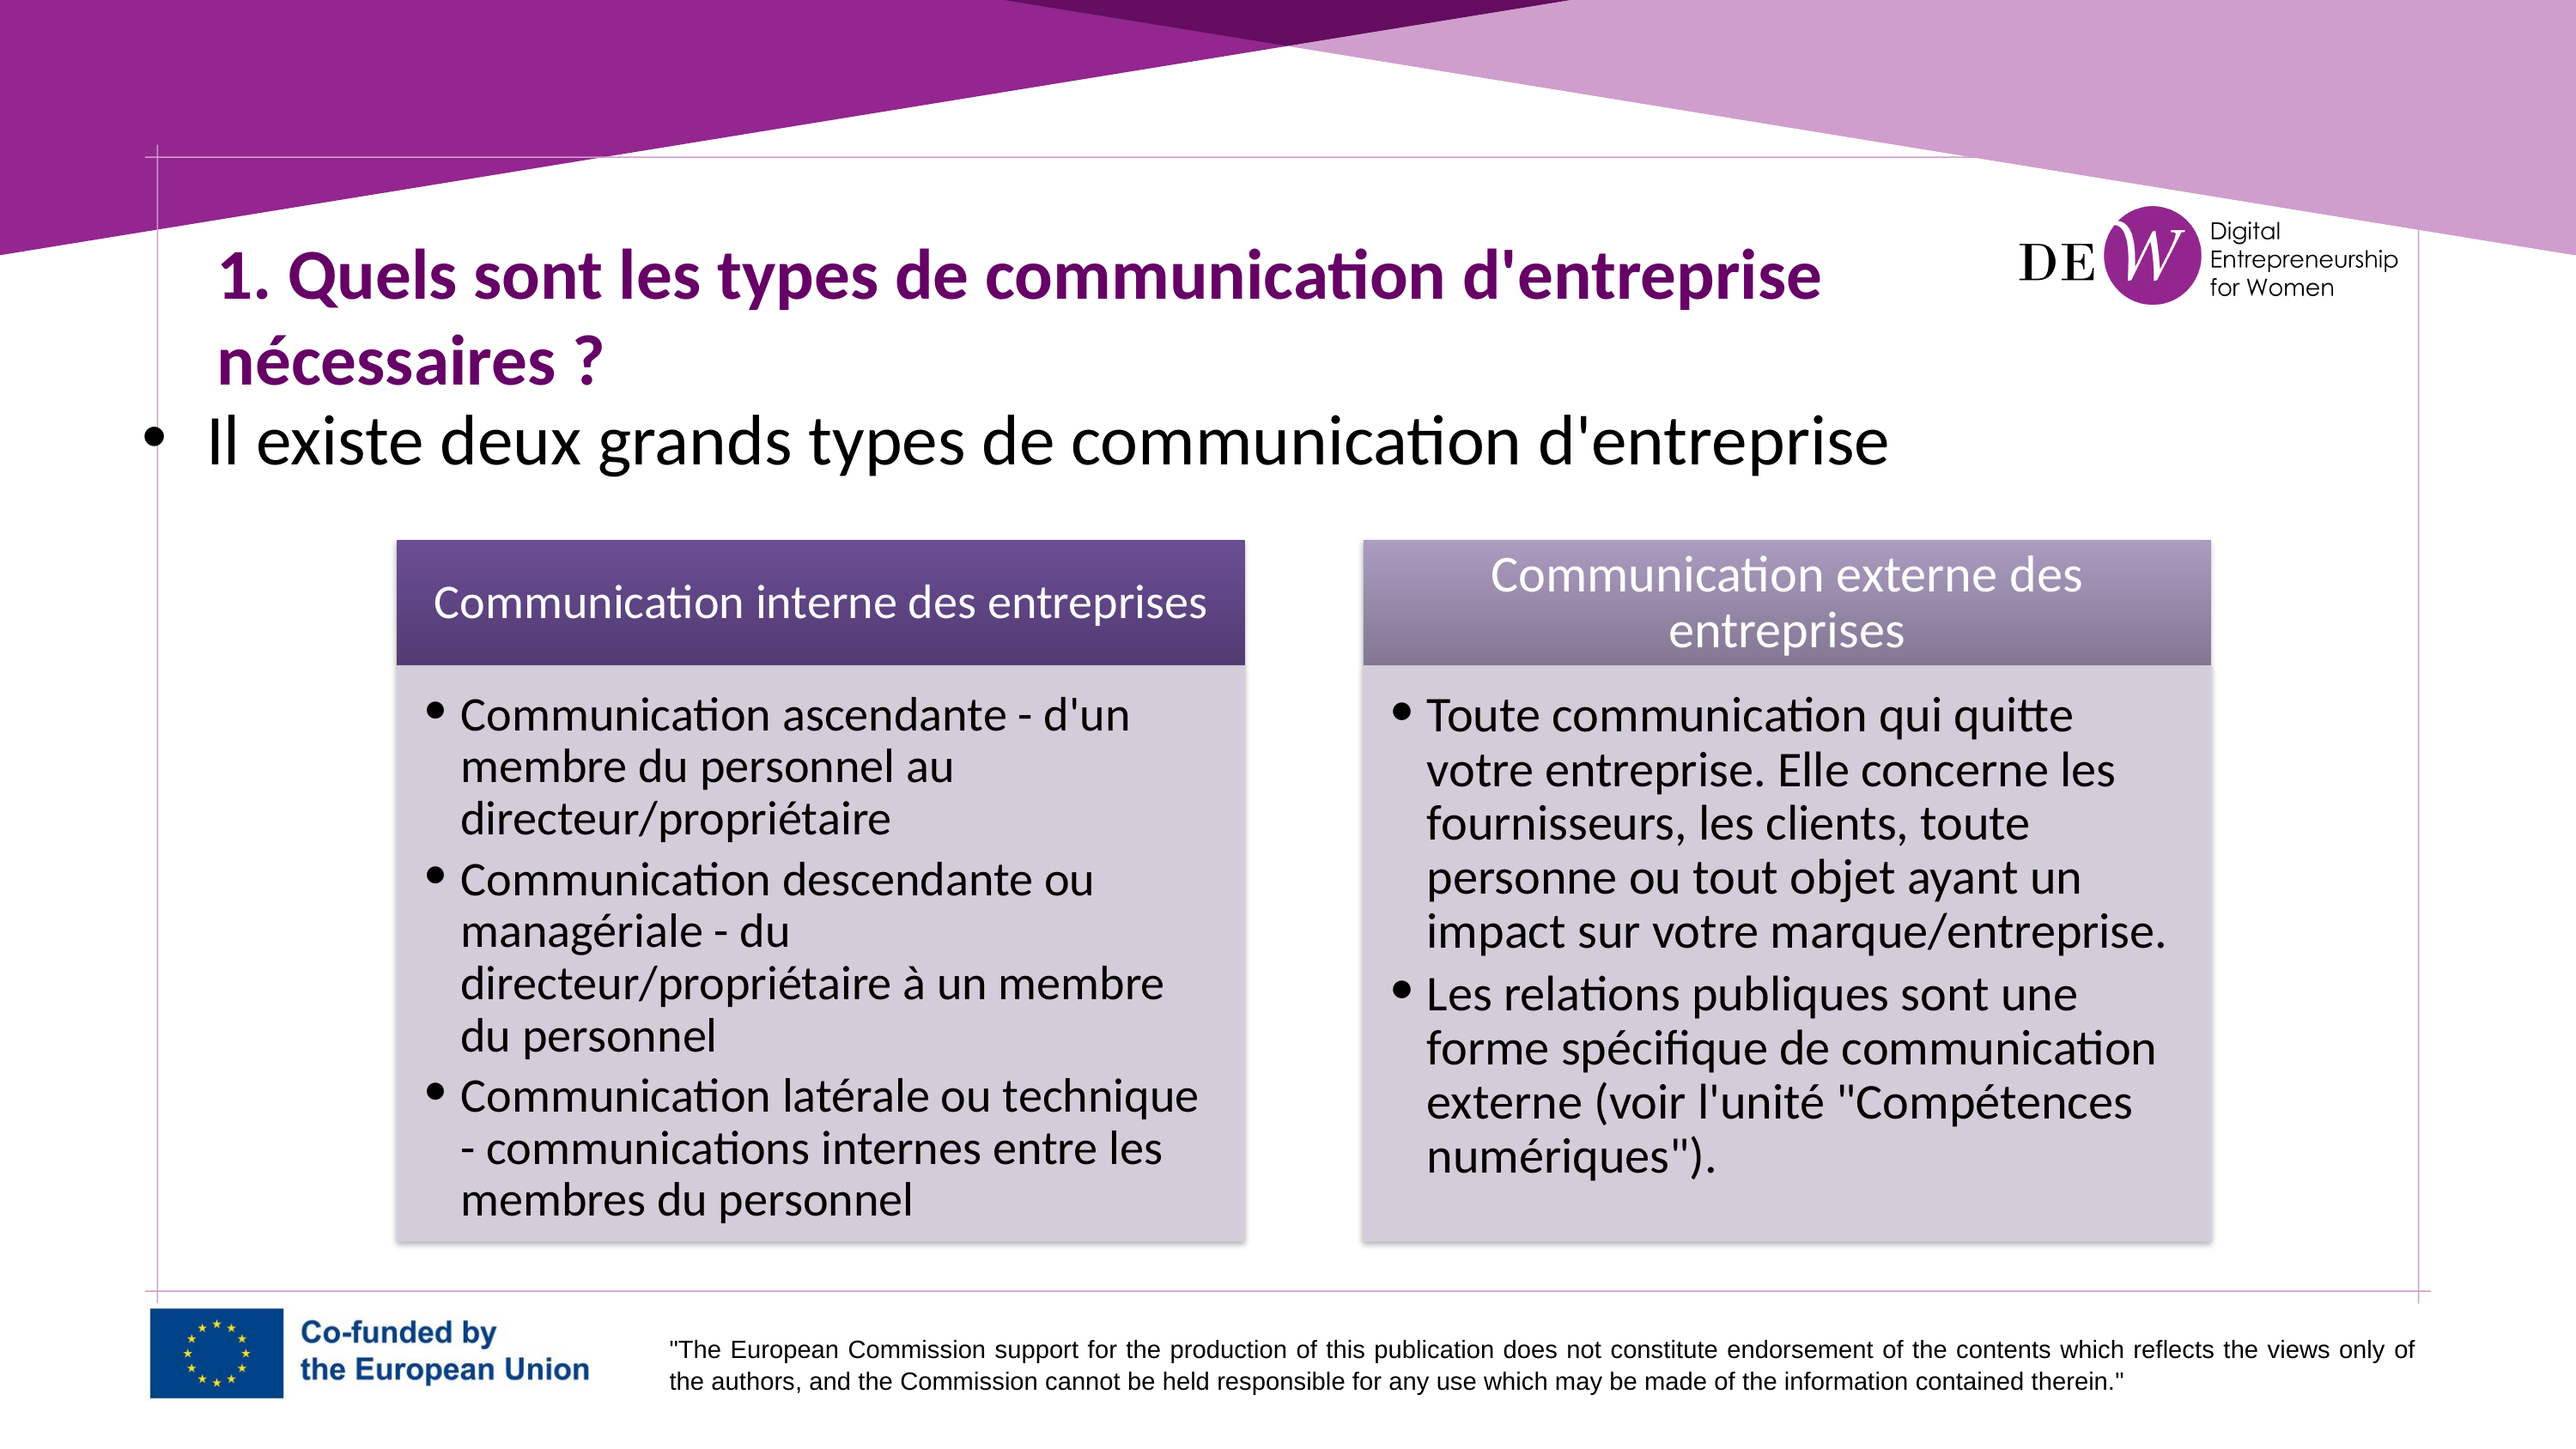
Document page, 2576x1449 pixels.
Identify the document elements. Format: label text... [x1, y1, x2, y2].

text_box Il existe deux grands types de communication d'entreprise [128, 386, 1986, 632]
picture [2017, 206, 2405, 305]
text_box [397, 539, 2212, 1241]
picture [144, 1303, 596, 1403]
text_box 1. Quels sont les types de communication d'entreprise nécessaires ? [204, 221, 2002, 537]
